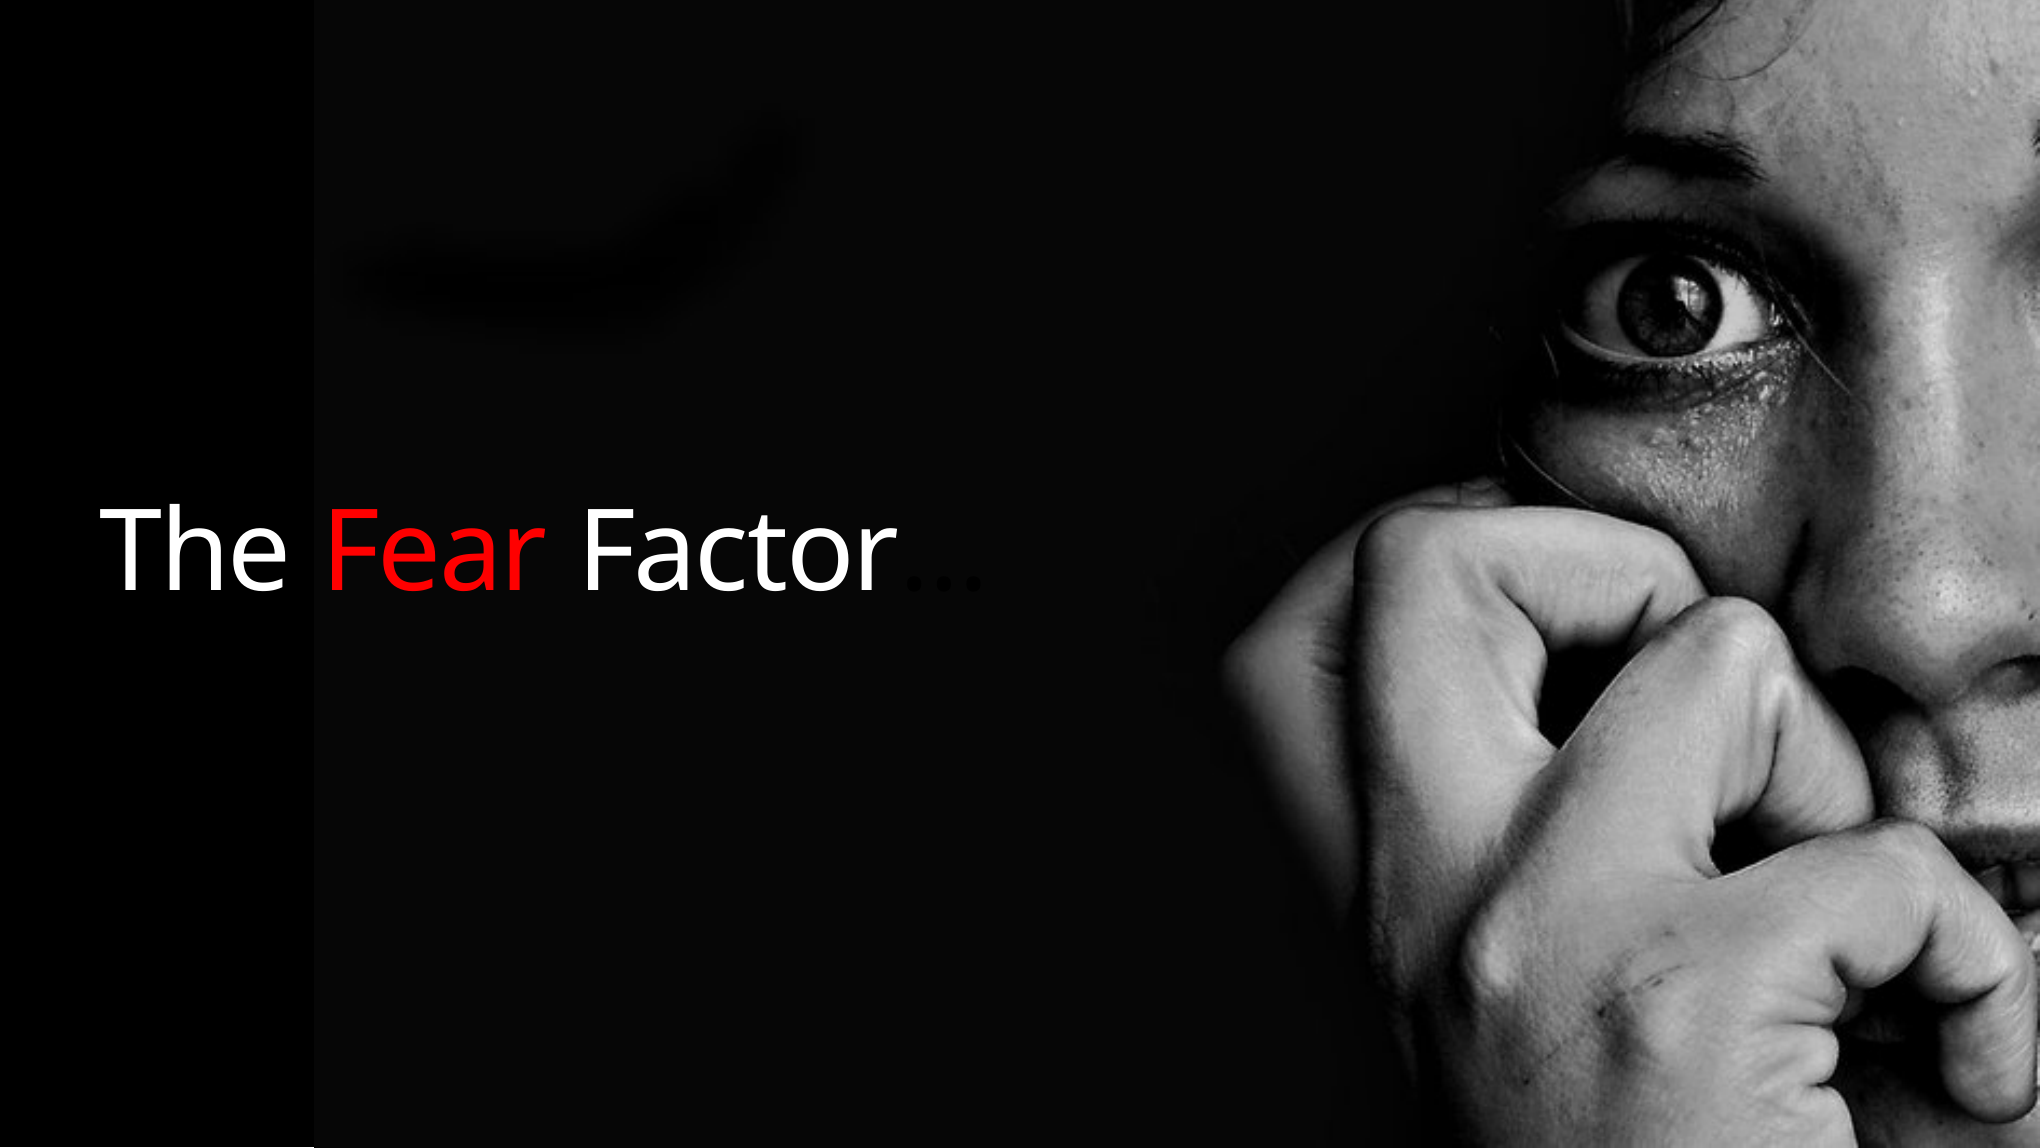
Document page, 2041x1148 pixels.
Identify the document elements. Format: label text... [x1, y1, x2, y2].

title The Fear Factor… [75, 477, 314, 622]
picture [314, 0, 2041, 1148]
